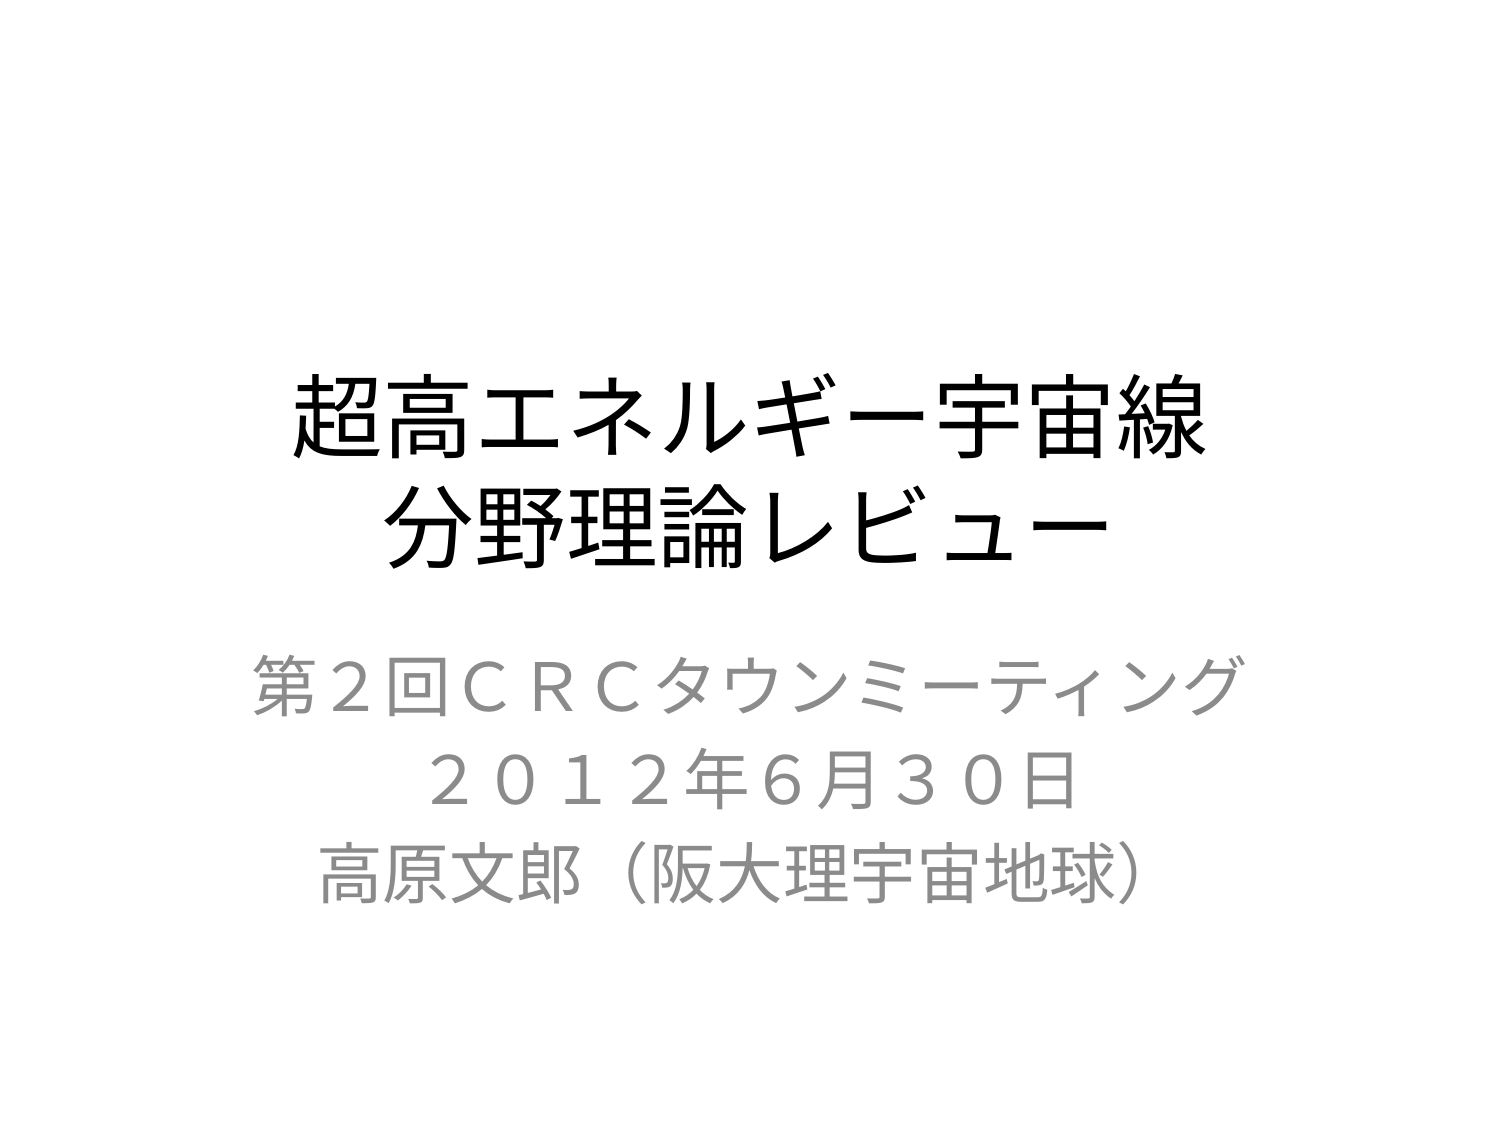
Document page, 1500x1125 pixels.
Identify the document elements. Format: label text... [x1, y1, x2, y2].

subtitle 第２回ＣＲＣタウンミーティング ２０１２年６月３０日 高原文郎（阪大理宇宙地球） [225, 637, 1275, 925]
title 超高エネルギー宇宙線 分野理論レビュー [112, 349, 1388, 591]
